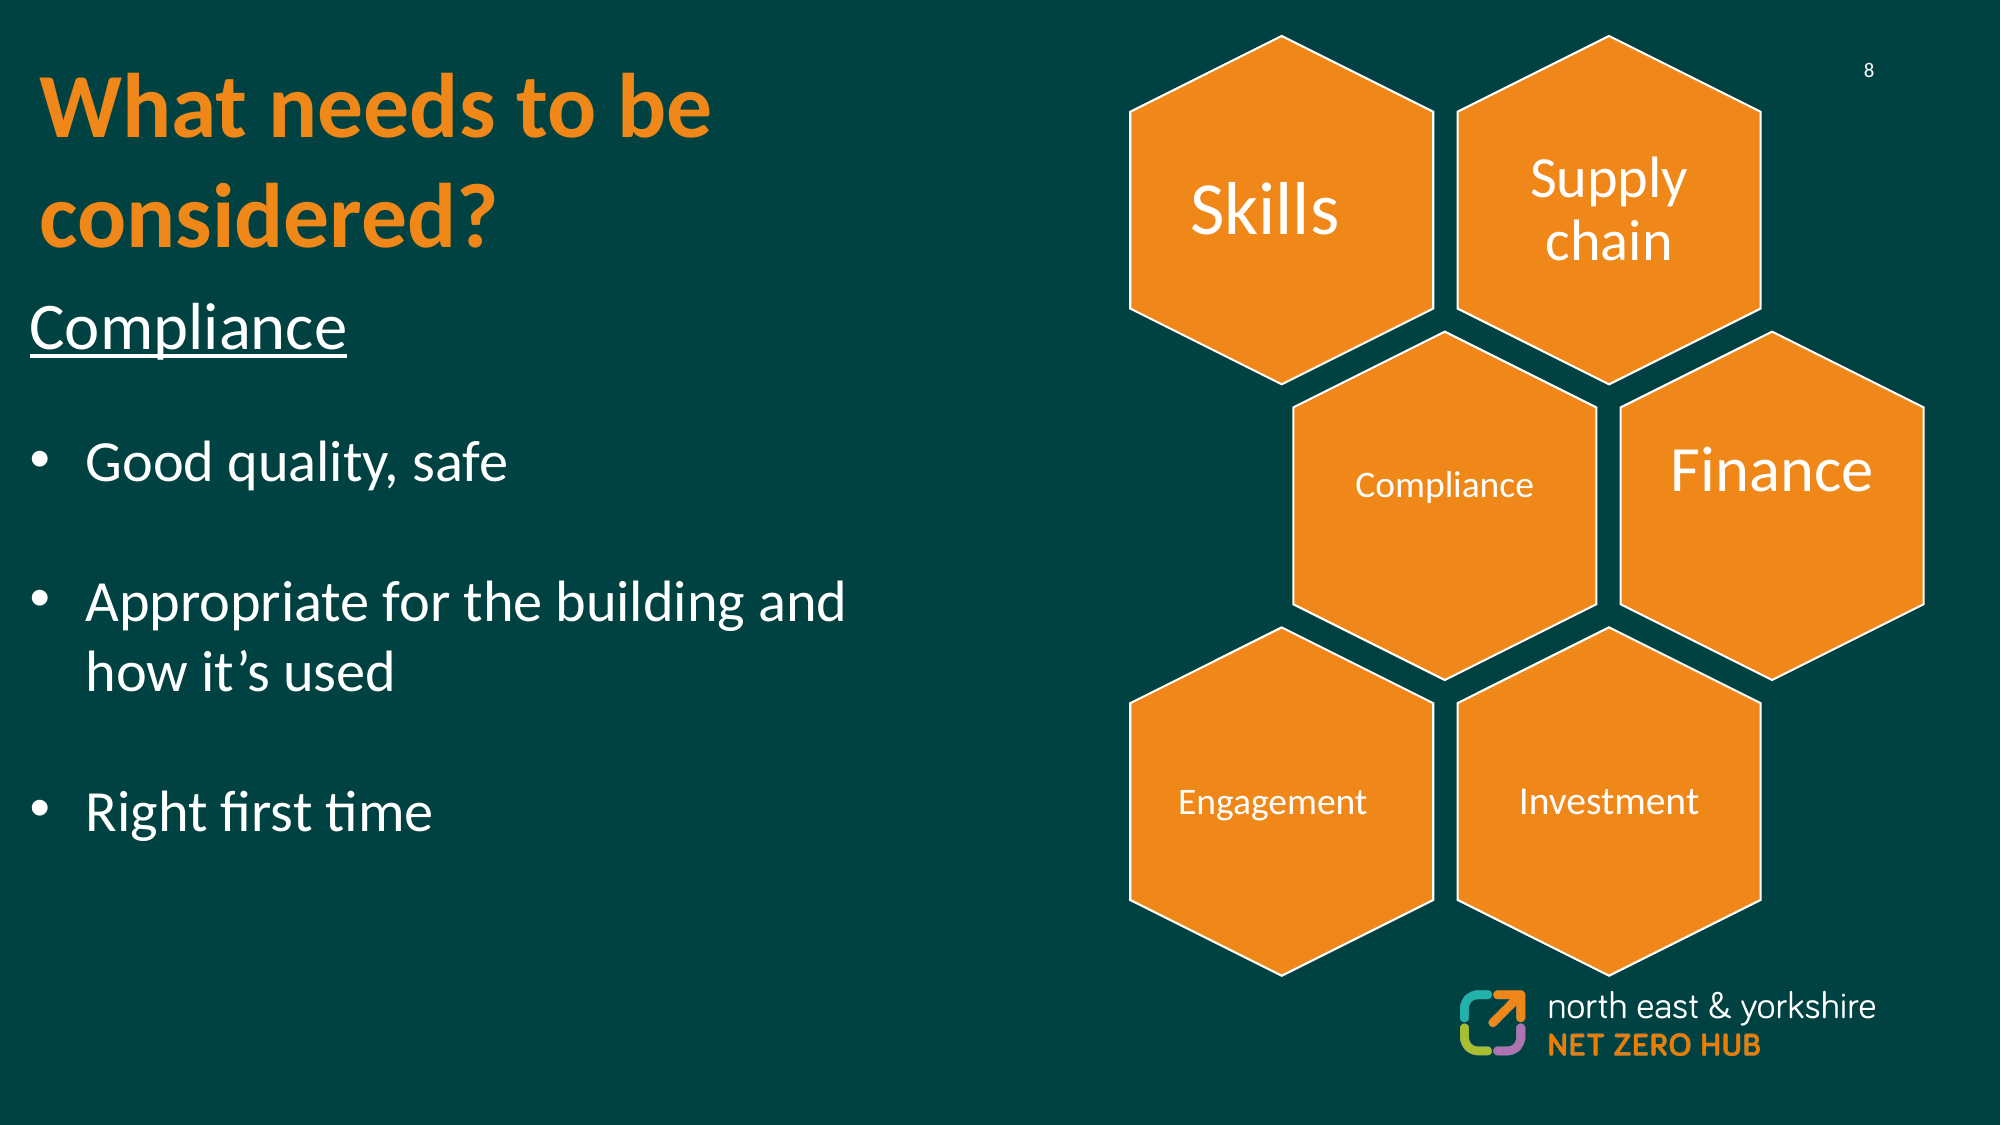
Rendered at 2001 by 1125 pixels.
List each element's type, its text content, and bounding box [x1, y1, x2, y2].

picture [1460, 990, 1875, 1056]
text_box Compliance Good quality, safe Appropriate for the building and how it’s used Right first time [14, 275, 911, 1125]
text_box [813, 35, 2000, 976]
text_box What needs to be considered? [24, 38, 813, 273]
